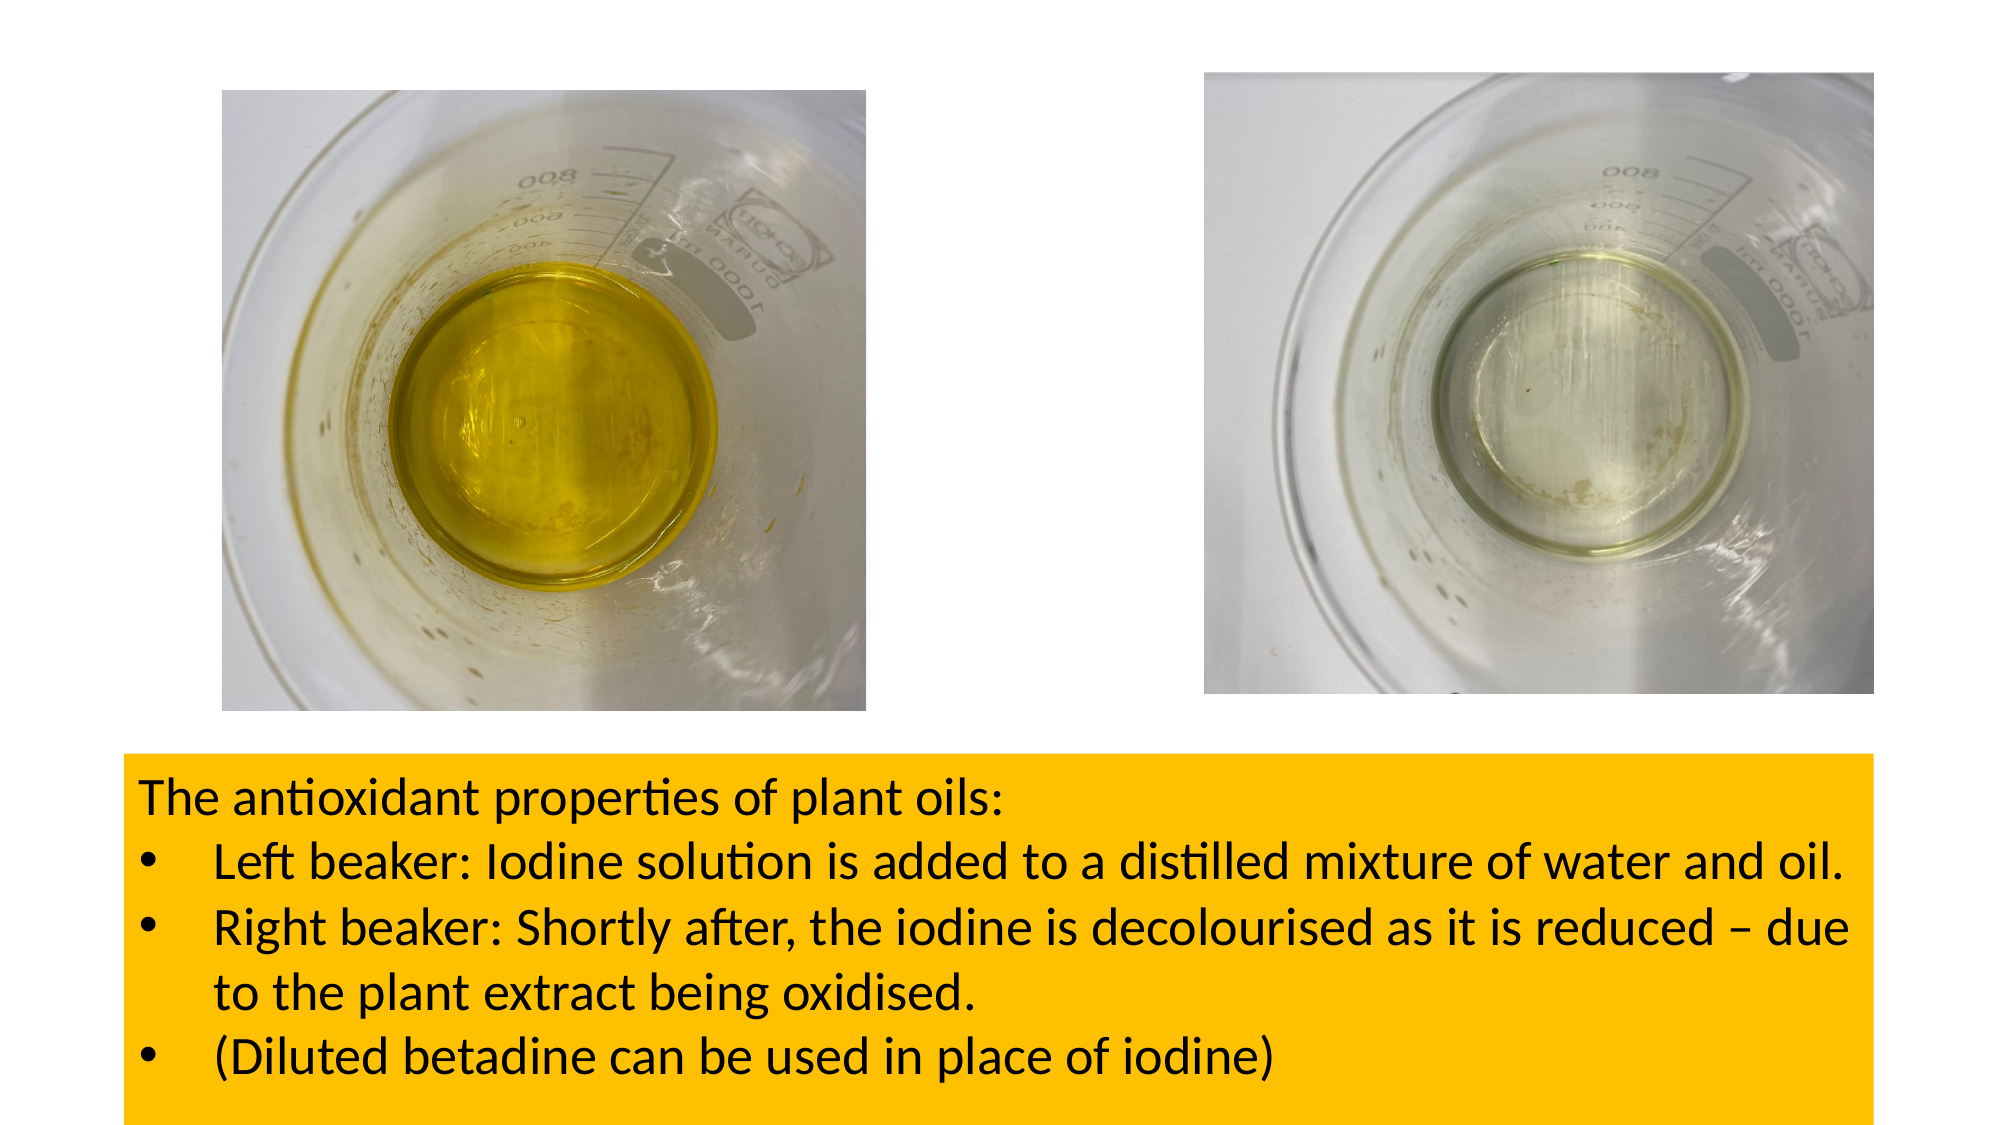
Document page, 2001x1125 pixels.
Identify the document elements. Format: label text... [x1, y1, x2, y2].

picture [1204, 72, 1874, 694]
text_box The antioxidant properties of plant oils: Left beaker: Iodine solution is added to a distilled mixture of water and oil. Right beaker: Shortly after, the iodine is decolourised as it is reduced – due to the plant extract being oxidised. (Diluted betadine can be used in place of iodine) [123, 753, 1874, 1125]
picture [221, 90, 867, 711]
